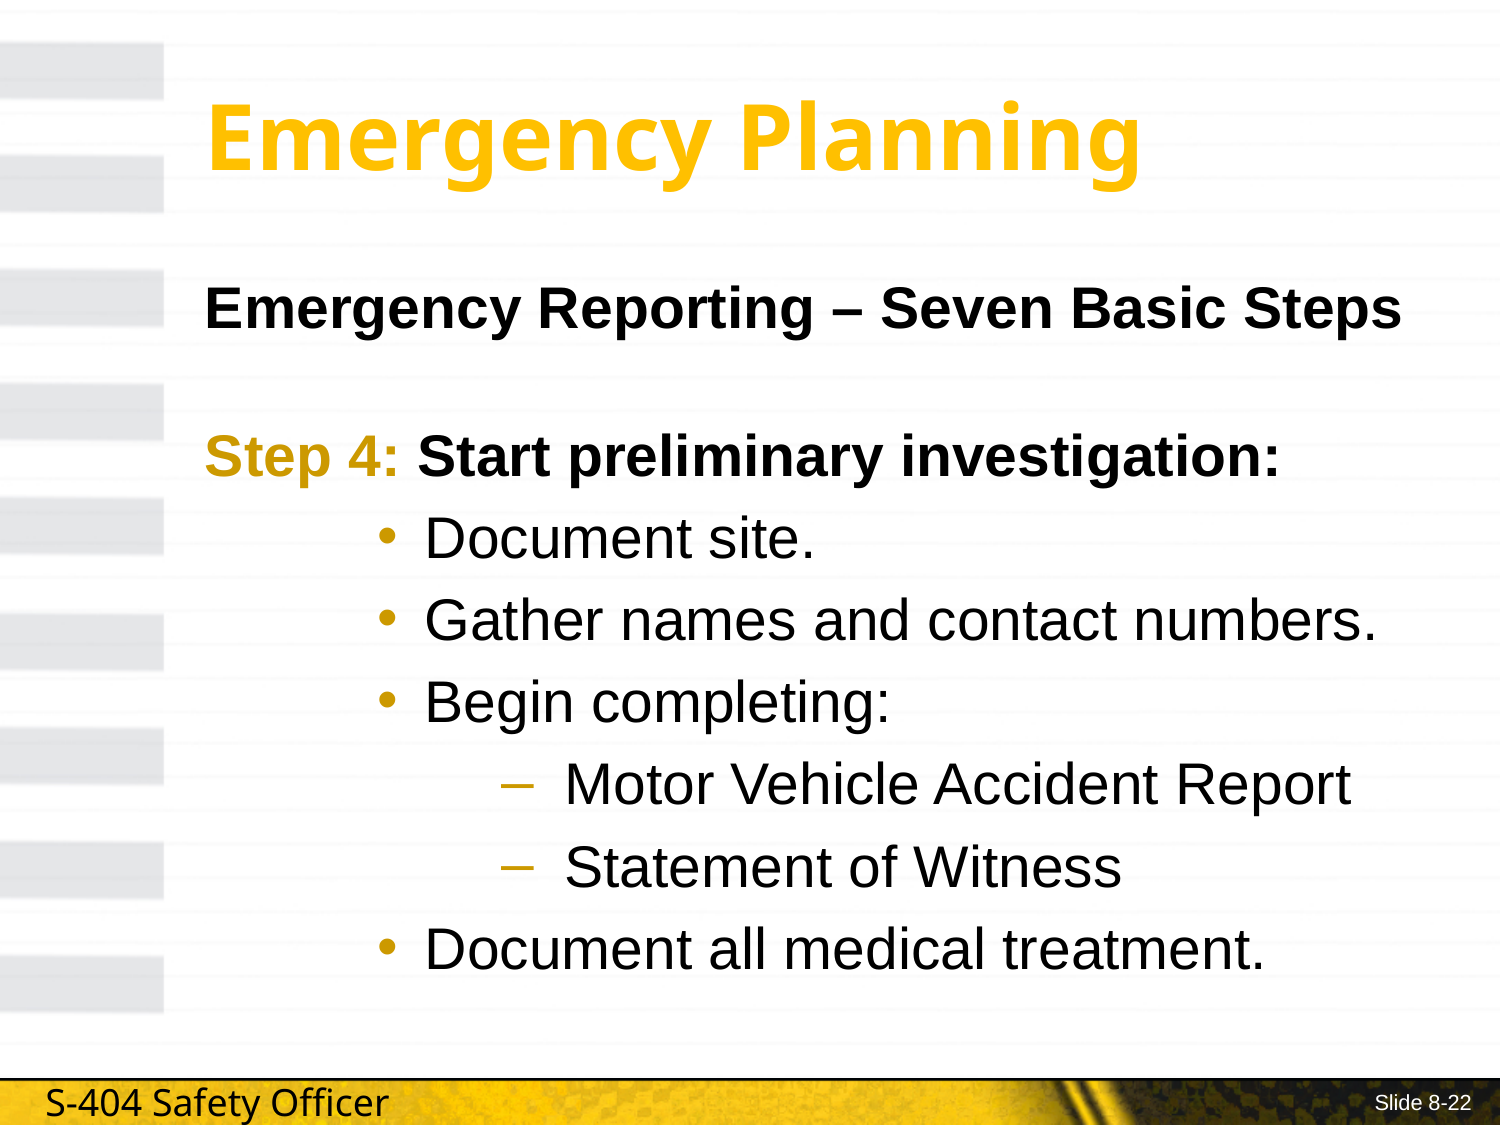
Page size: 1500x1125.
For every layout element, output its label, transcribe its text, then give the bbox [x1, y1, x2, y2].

list Emergency Reporting – Seven Basic Steps Step 4: Start preliminary investigation: Document site. Gather names and contact numbers. Begin completing: Motor Vehicle Accident Report Statement of Witness Document all medical treatment. [189, 262, 1425, 1005]
title Emergency Planning [189, 45, 1425, 233]
slide_number Slide 8-22 [1136, 1071, 1487, 1125]
picture [0, 0, 1500, 1125]
